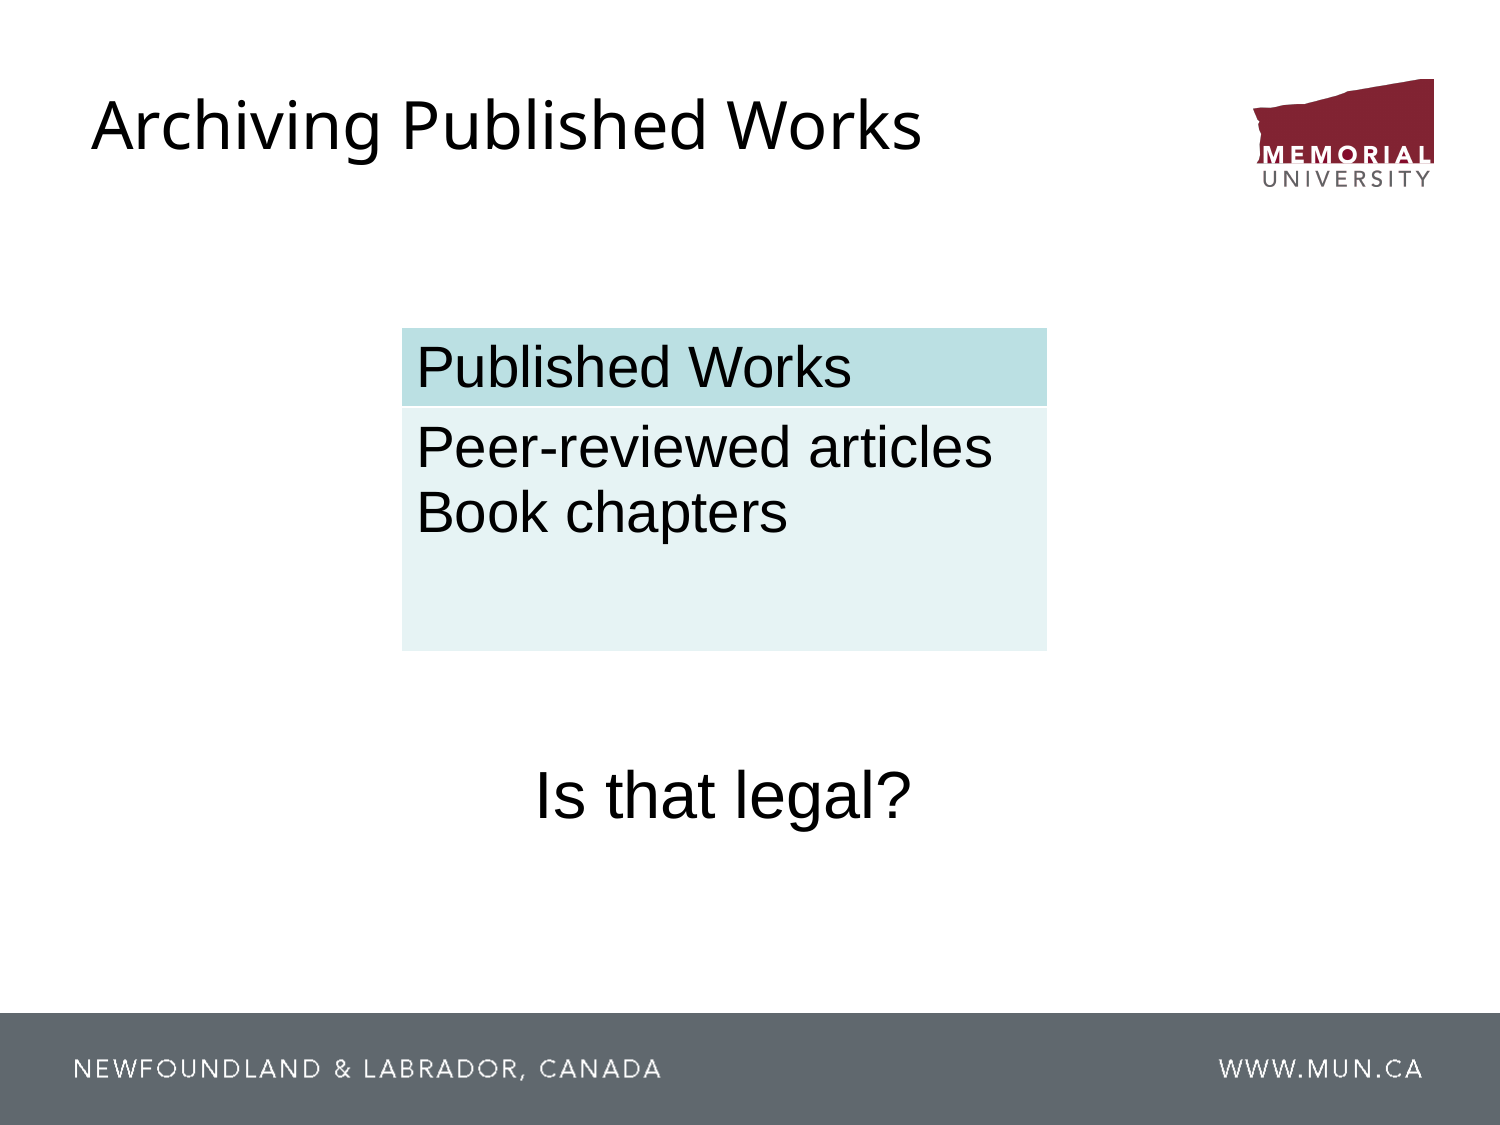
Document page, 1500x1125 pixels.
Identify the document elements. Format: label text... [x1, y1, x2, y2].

text_box Is that legal? [110, 744, 1337, 840]
picture [1253, 79, 1434, 187]
table_header Published Works [402, 328, 1047, 406]
table_cell Peer-reviewed articles Book chapters [402, 408, 1047, 651]
picture [0, 1013, 1500, 1125]
title Archiving Published Works [76, 60, 1225, 186]
